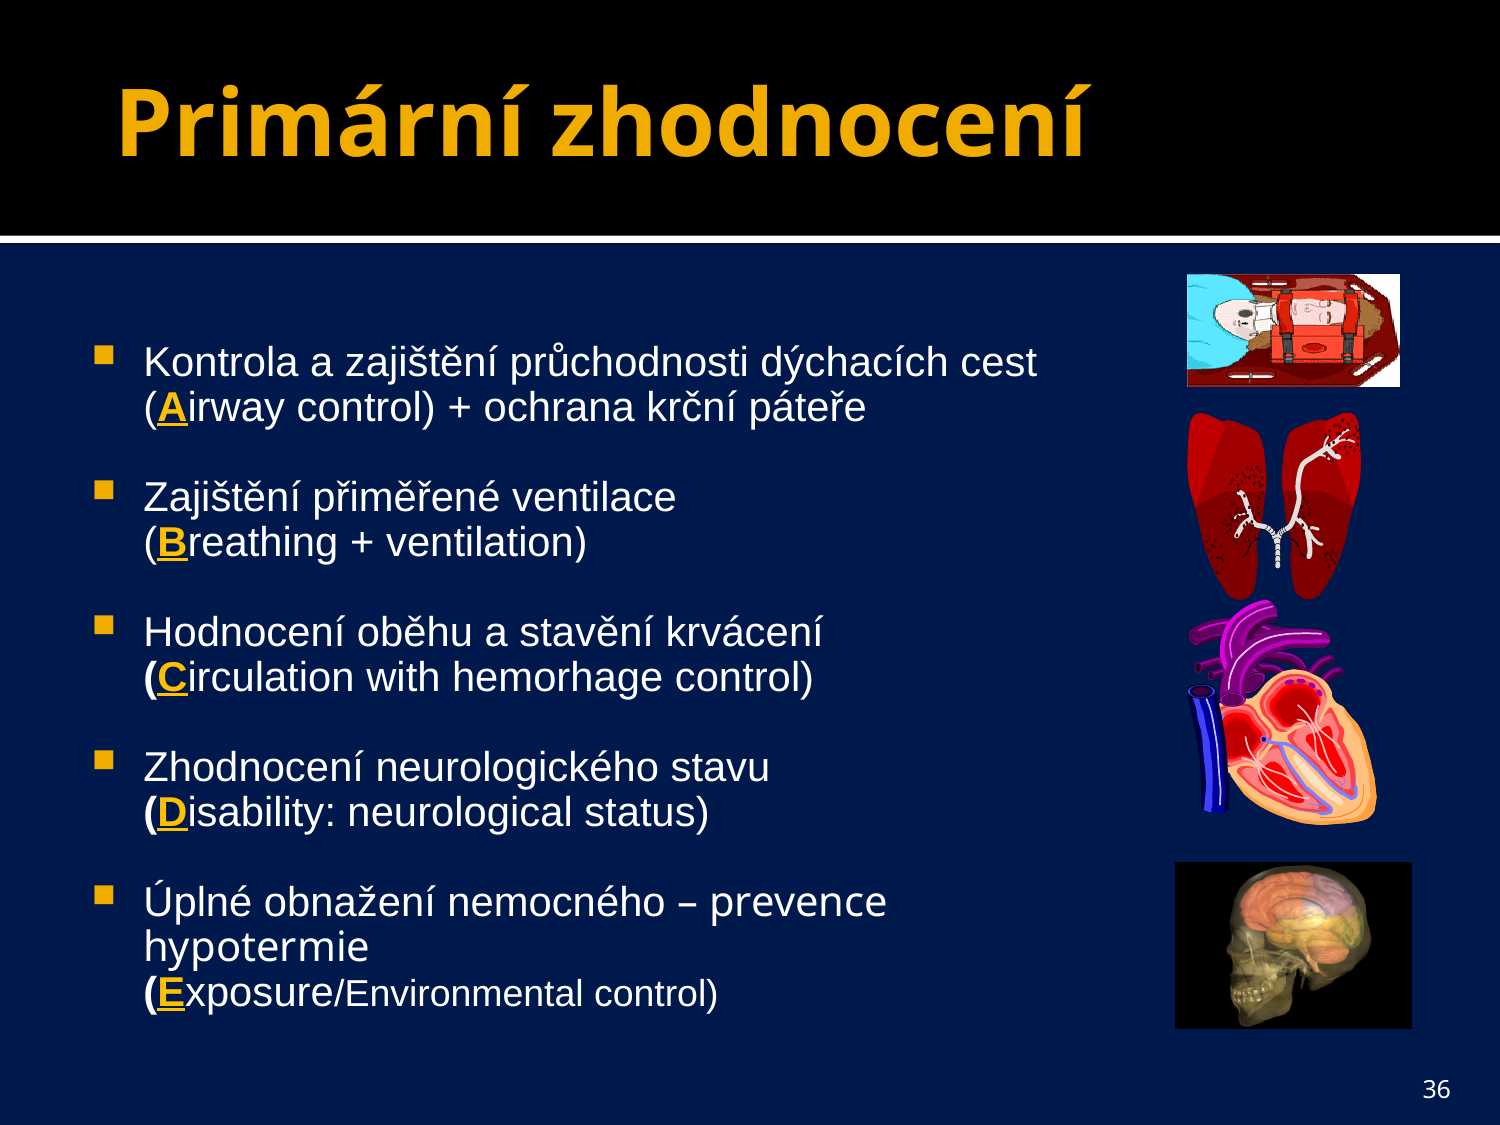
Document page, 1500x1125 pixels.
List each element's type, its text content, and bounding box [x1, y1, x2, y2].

picture [1174, 862, 1413, 1029]
list Kontrola a zajištění průchodnosti dýchacích cest (Airway control) + ochrana krční páteře Zajištění přiměřené ventilace (Breathing + ventilation) Hodnocení oběhu a stavění krvácení (Circulation with hemorhage control) Zhodnocení neurologického stavu (Disability: neurological status) Úplné obnažení nemocného – prevence hypotermie (Exposure/Environmental control) [62, 324, 1088, 1000]
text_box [1187, 599, 1377, 825]
title Primární zhodnocení [99, 24, 1379, 213]
picture [1187, 274, 1400, 387]
slide_number 36 [1345, 1062, 1467, 1108]
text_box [1187, 412, 1361, 600]
